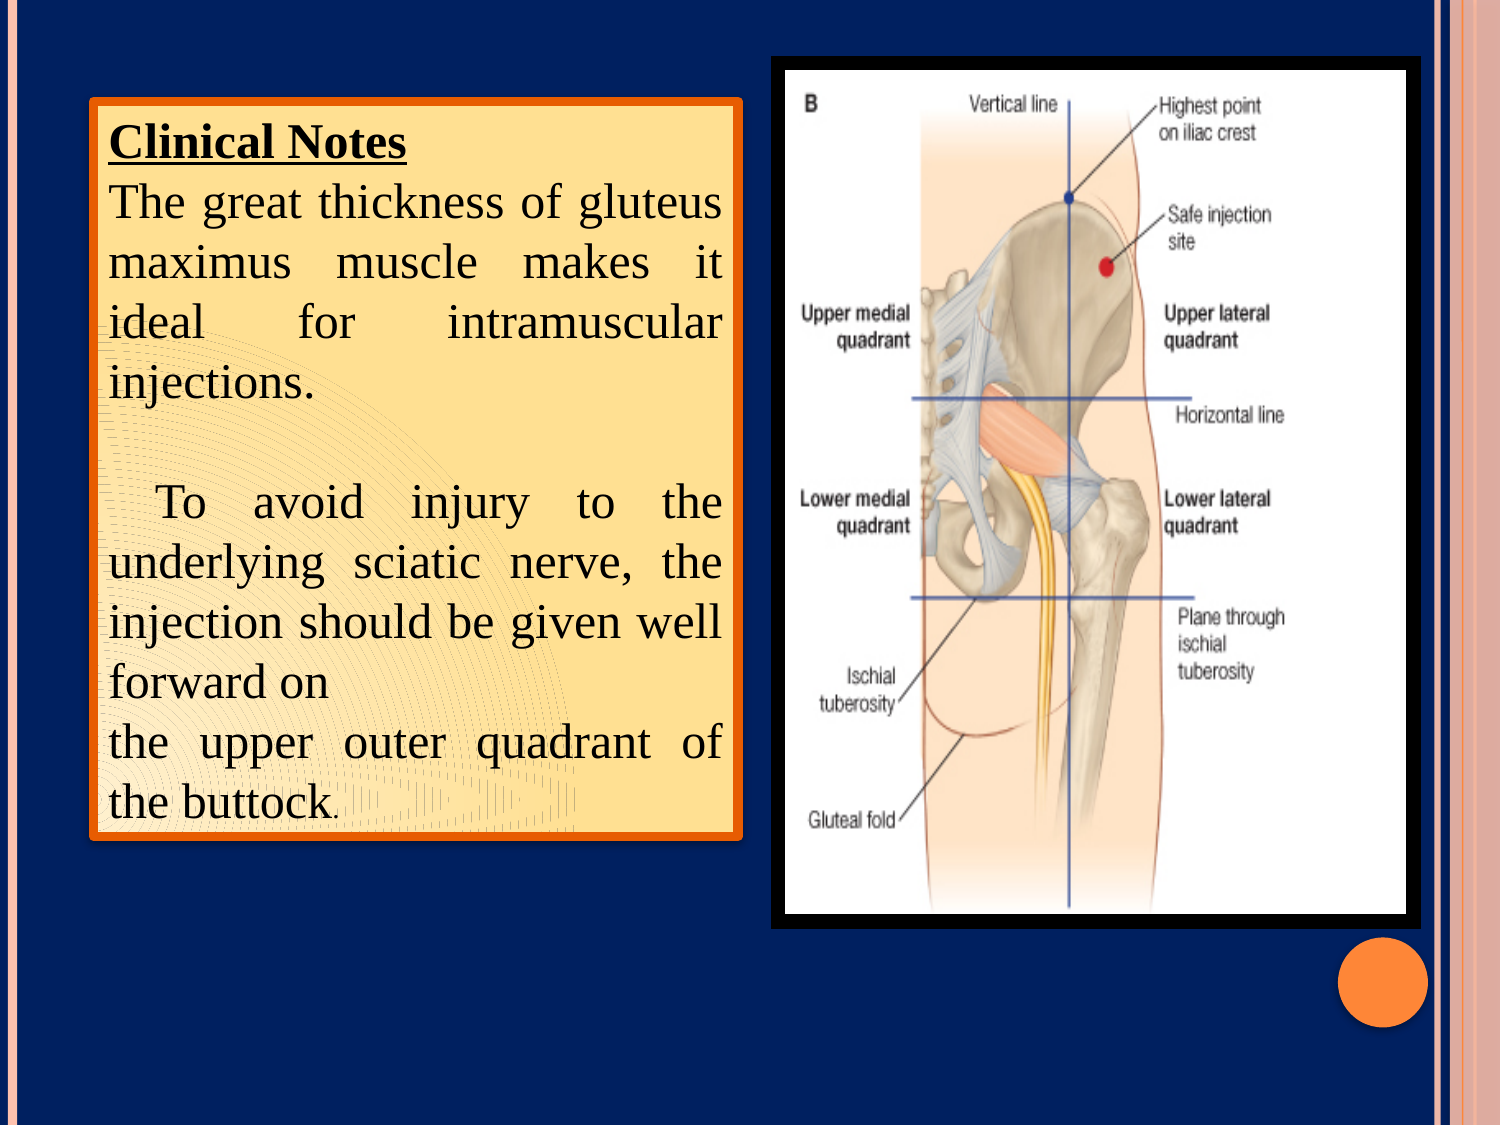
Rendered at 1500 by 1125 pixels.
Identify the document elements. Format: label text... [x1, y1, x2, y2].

text_box Clinical Notes The great thickness of gluteus maximus muscle makes it ideal for intramuscular injections. To avoid injury to the underlying sciatic nerve, the injection should be given well forward on the upper outer quadrant of the buttock. [93, 100, 739, 837]
picture [784, 69, 1407, 915]
